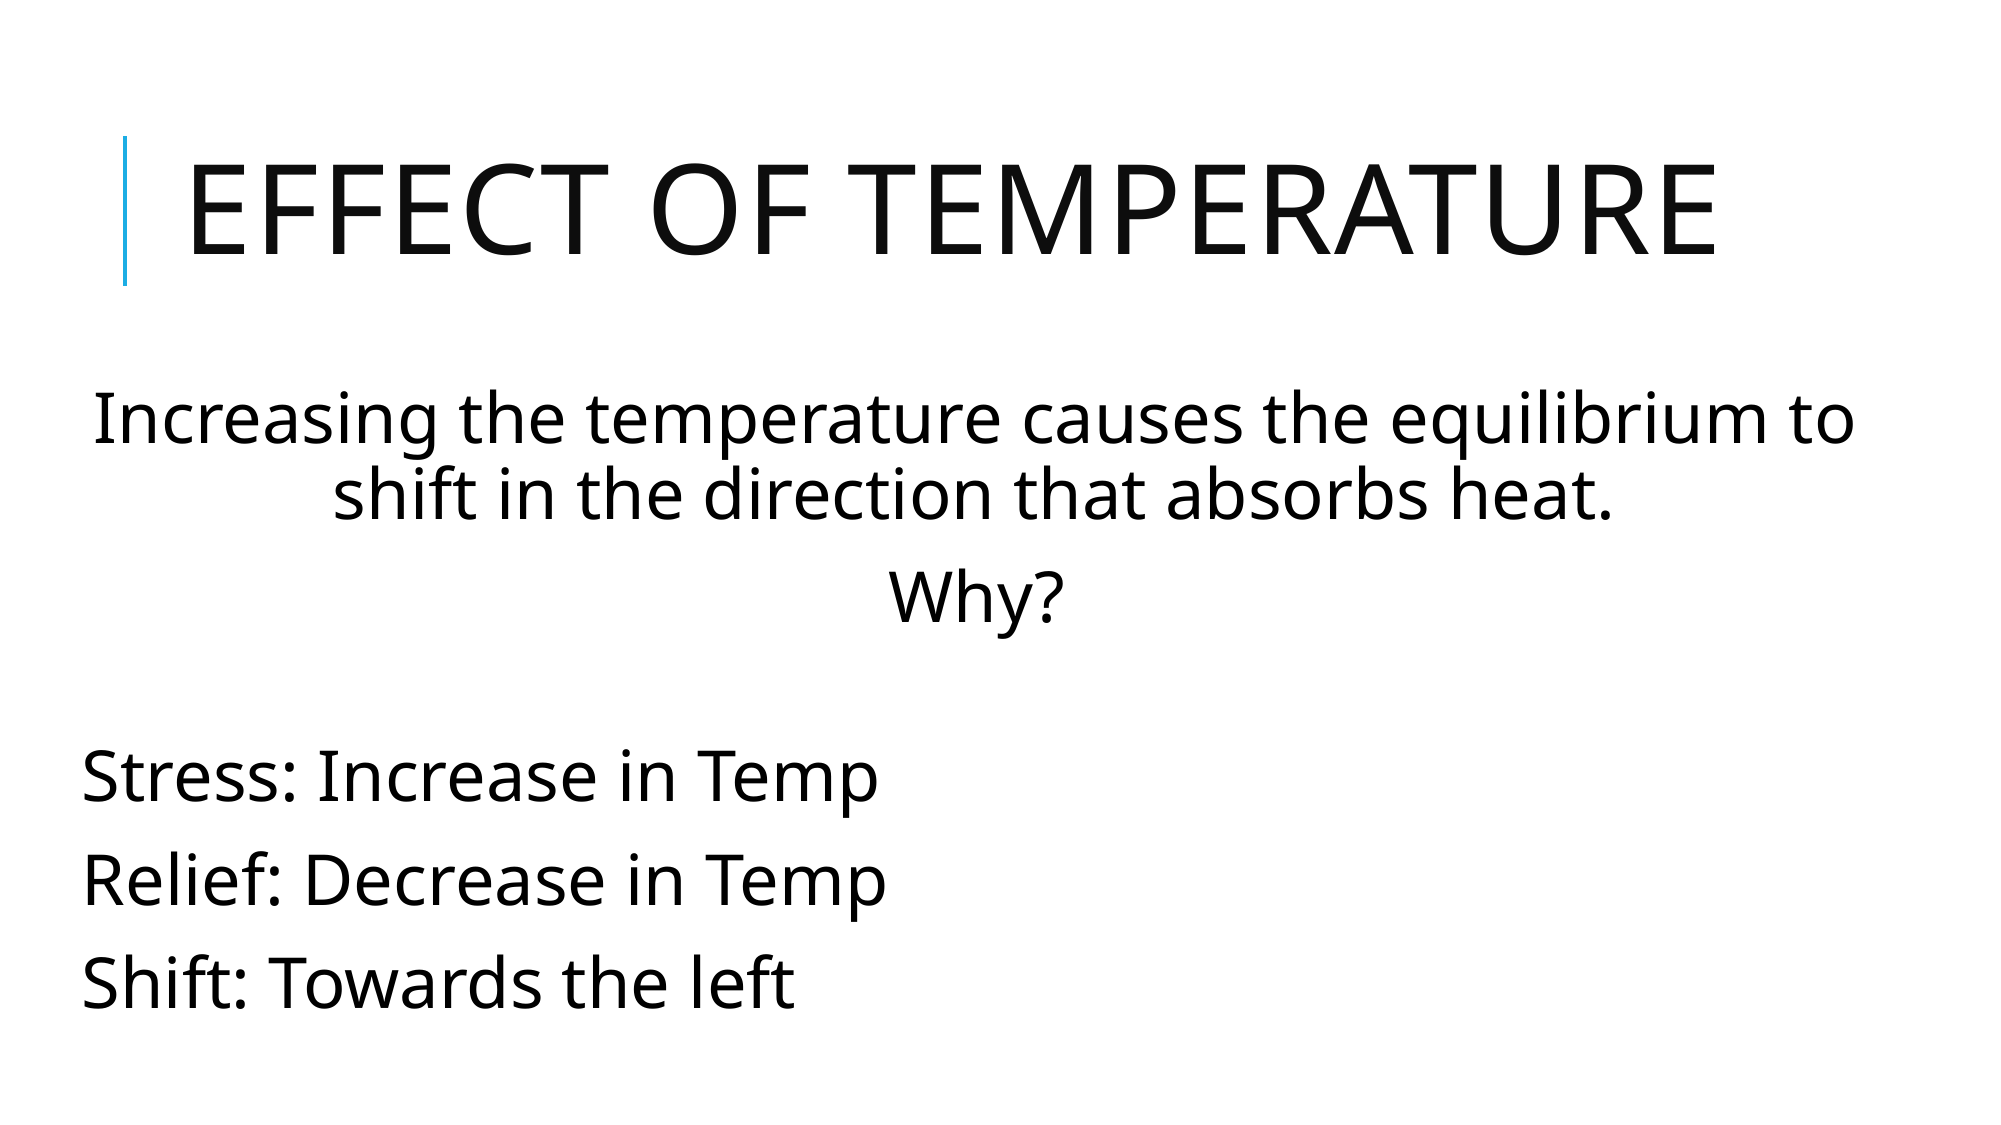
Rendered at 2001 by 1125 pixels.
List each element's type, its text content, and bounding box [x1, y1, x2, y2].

title Effect of Temperature [168, 96, 1763, 342]
list Increasing the temperature causes the equilibrium to shift in the direction that absorbs heat. Why? Stress: Increase in Temp Relief: Decrease in Temp Shift: Towards the left [57, 375, 1880, 1035]
